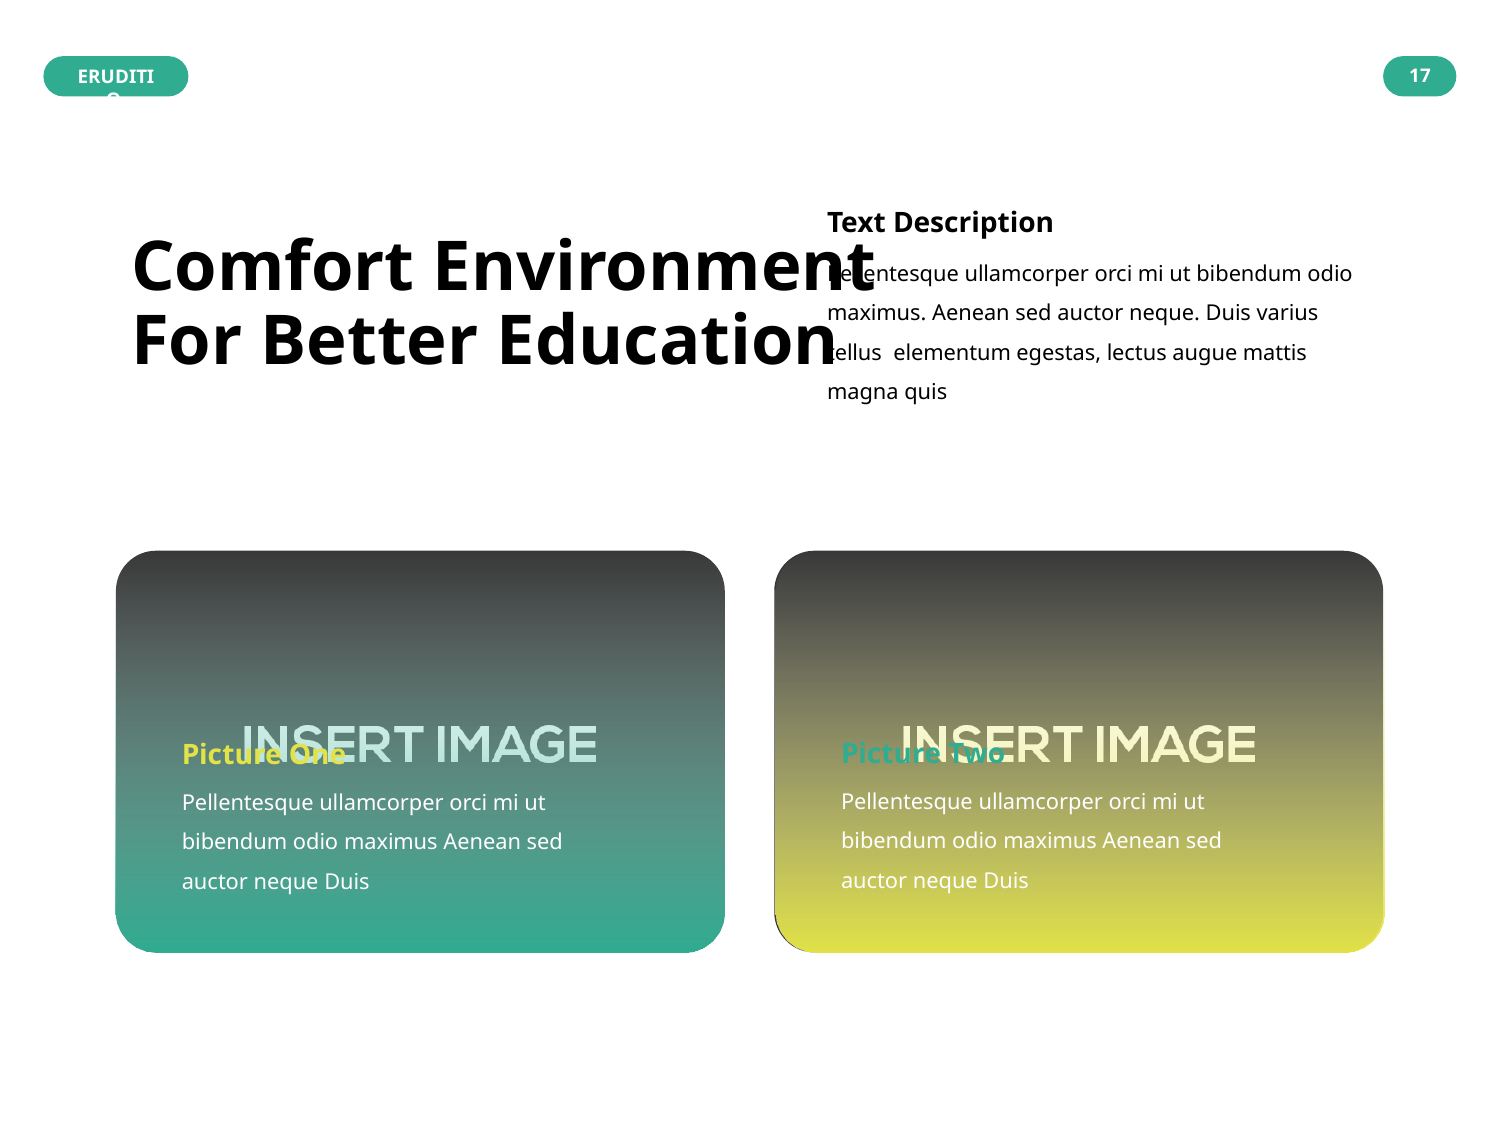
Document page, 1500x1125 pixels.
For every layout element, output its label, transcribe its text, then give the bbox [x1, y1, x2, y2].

picture [115, 550, 725, 953]
slide_number 17 [1391, 46, 1448, 107]
title Comfort Environment For Better Education [115, 147, 960, 464]
text_box Pellentesque ullamcorper orci mi ut bibendum odio maximus. Aenean sed auctor neque. Duis varius tellus elementum egestas, lectus augue mattis magna quis [812, 239, 1384, 412]
picture [774, 550, 1384, 953]
text_box Text Description [812, 197, 1100, 239]
